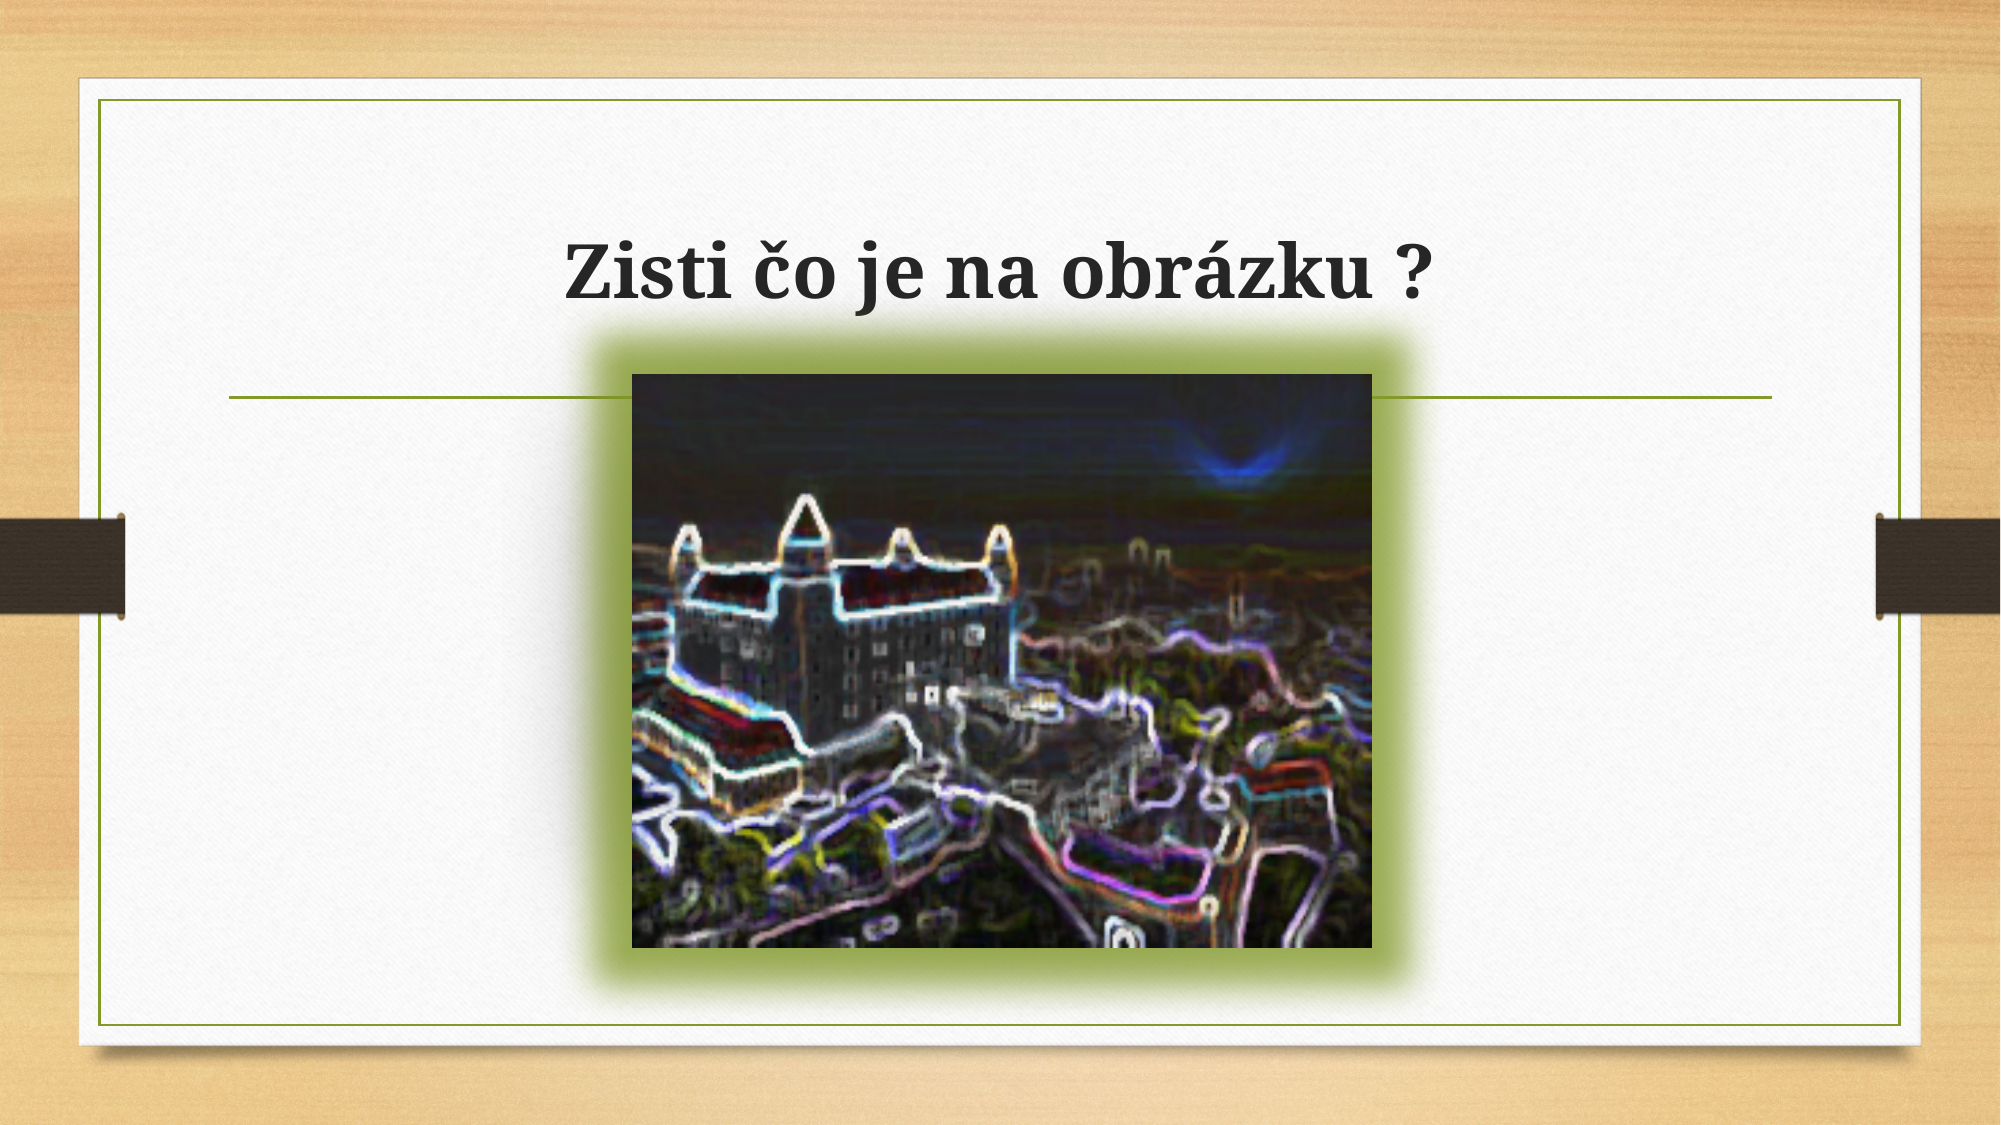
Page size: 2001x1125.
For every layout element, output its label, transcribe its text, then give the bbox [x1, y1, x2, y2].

picture [0, 0, 2001, 1125]
title Zisti čo je na obrázku ? [212, 161, 1788, 375]
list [632, 374, 1372, 948]
